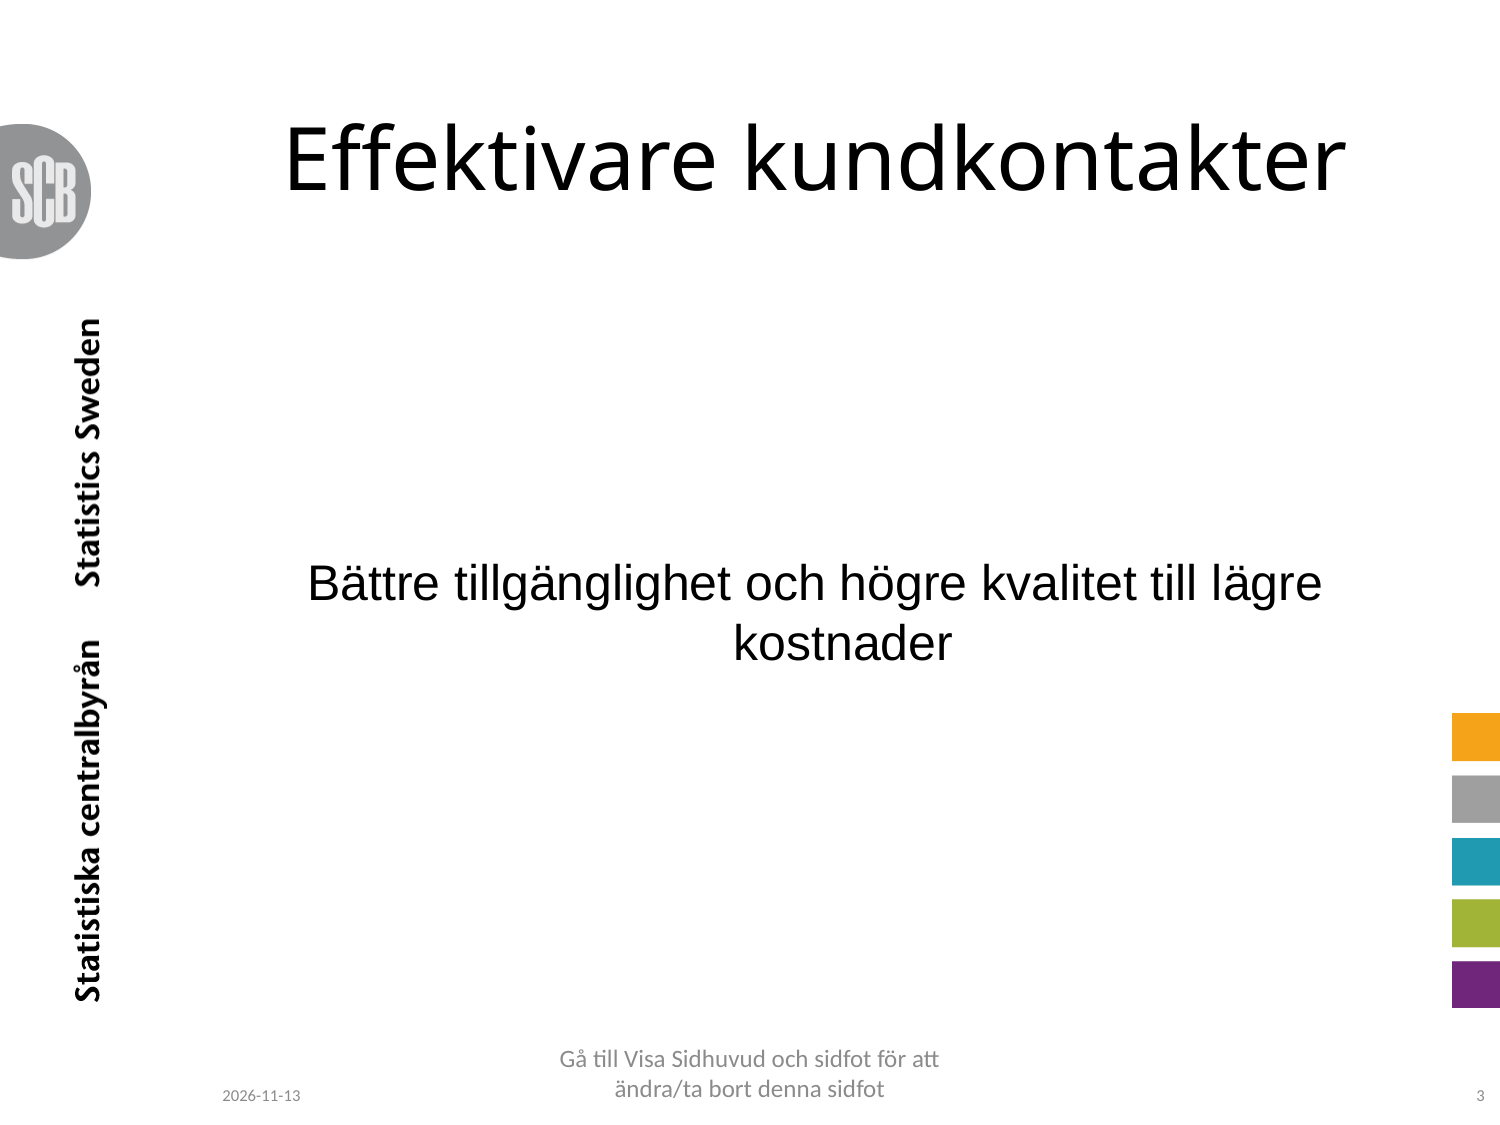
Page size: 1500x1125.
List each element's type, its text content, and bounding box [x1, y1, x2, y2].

picture [1452, 713, 1500, 1008]
picture [0, 124, 107, 1002]
footer Gå till Visa Sidhuvud och sidfot för att ändra/ta bort denna sidfot [512, 1042, 988, 1103]
slide_number 3 [1149, 1065, 1500, 1125]
list Bättre tillgänglighet och högre kvalitet till lägre kostnader [206, 262, 1425, 1005]
title Effektivare kundkontakter [206, 62, 1425, 250]
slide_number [207, 1065, 425, 1125]
